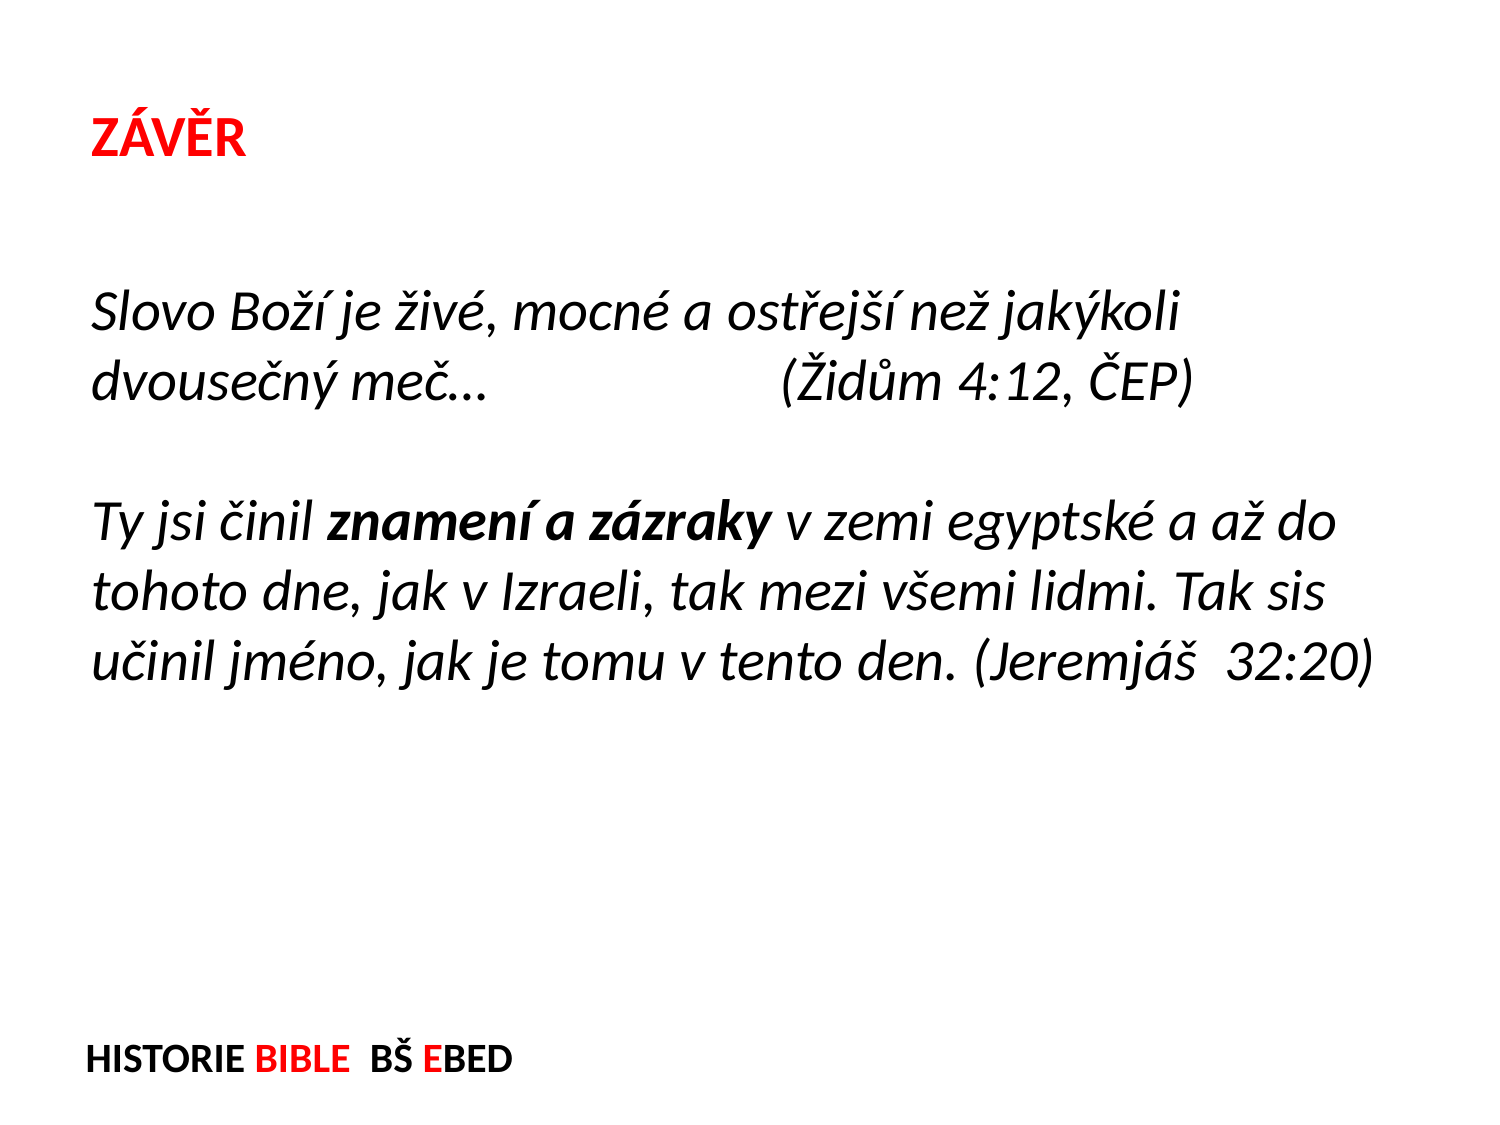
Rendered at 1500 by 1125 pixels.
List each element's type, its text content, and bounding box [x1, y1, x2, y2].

text_box ZÁVĚR [76, 90, 1447, 176]
text_box Slovo Boží je živé, mocné a ostřejší než jakýkoli dvousečný meč… (Židům 4:12, ČEP) Ty jsi činil znamení a zázraky v zemi egyptské a až do tohoto dne, jak v Izraeli, tak mezi všemi lidmi. Tak sis učinil jméno, jak je tomu v tento den. (Jeremjáš 32:20) [76, 264, 1447, 700]
text_box HISTORIE BIBLE BŠ EBED [70, 1023, 1500, 1125]
